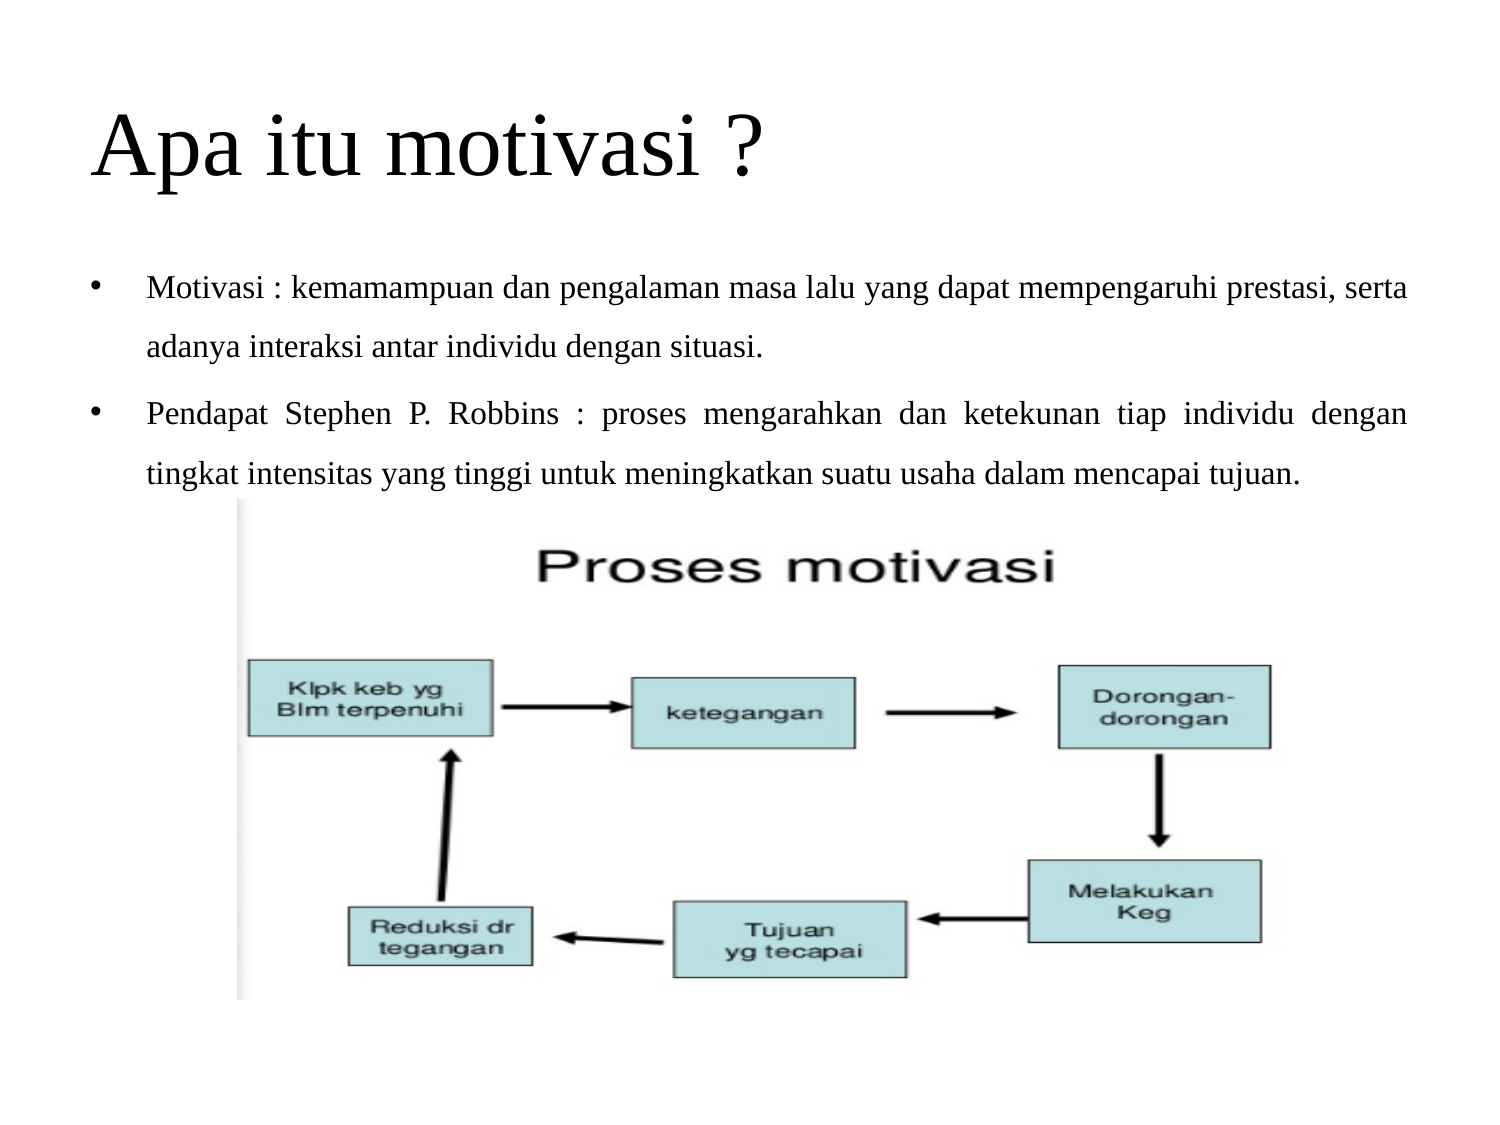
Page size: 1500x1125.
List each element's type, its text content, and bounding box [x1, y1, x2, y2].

title Apa itu motivasi ? [75, 45, 1425, 233]
list Motivasi : kemamampuan dan pengalaman masa lalu yang dapat mempengaruhi prestasi, serta adanya interaksi antar individu dengan situasi. Pendapat Stephen P. Robbins : proses mengarahkan dan ketekunan tiap individu dengan tingkat intensitas yang tinggi untuk meningkatkan suatu usaha dalam mencapai tujuan. [75, 237, 1425, 1005]
picture [237, 499, 1301, 1001]
